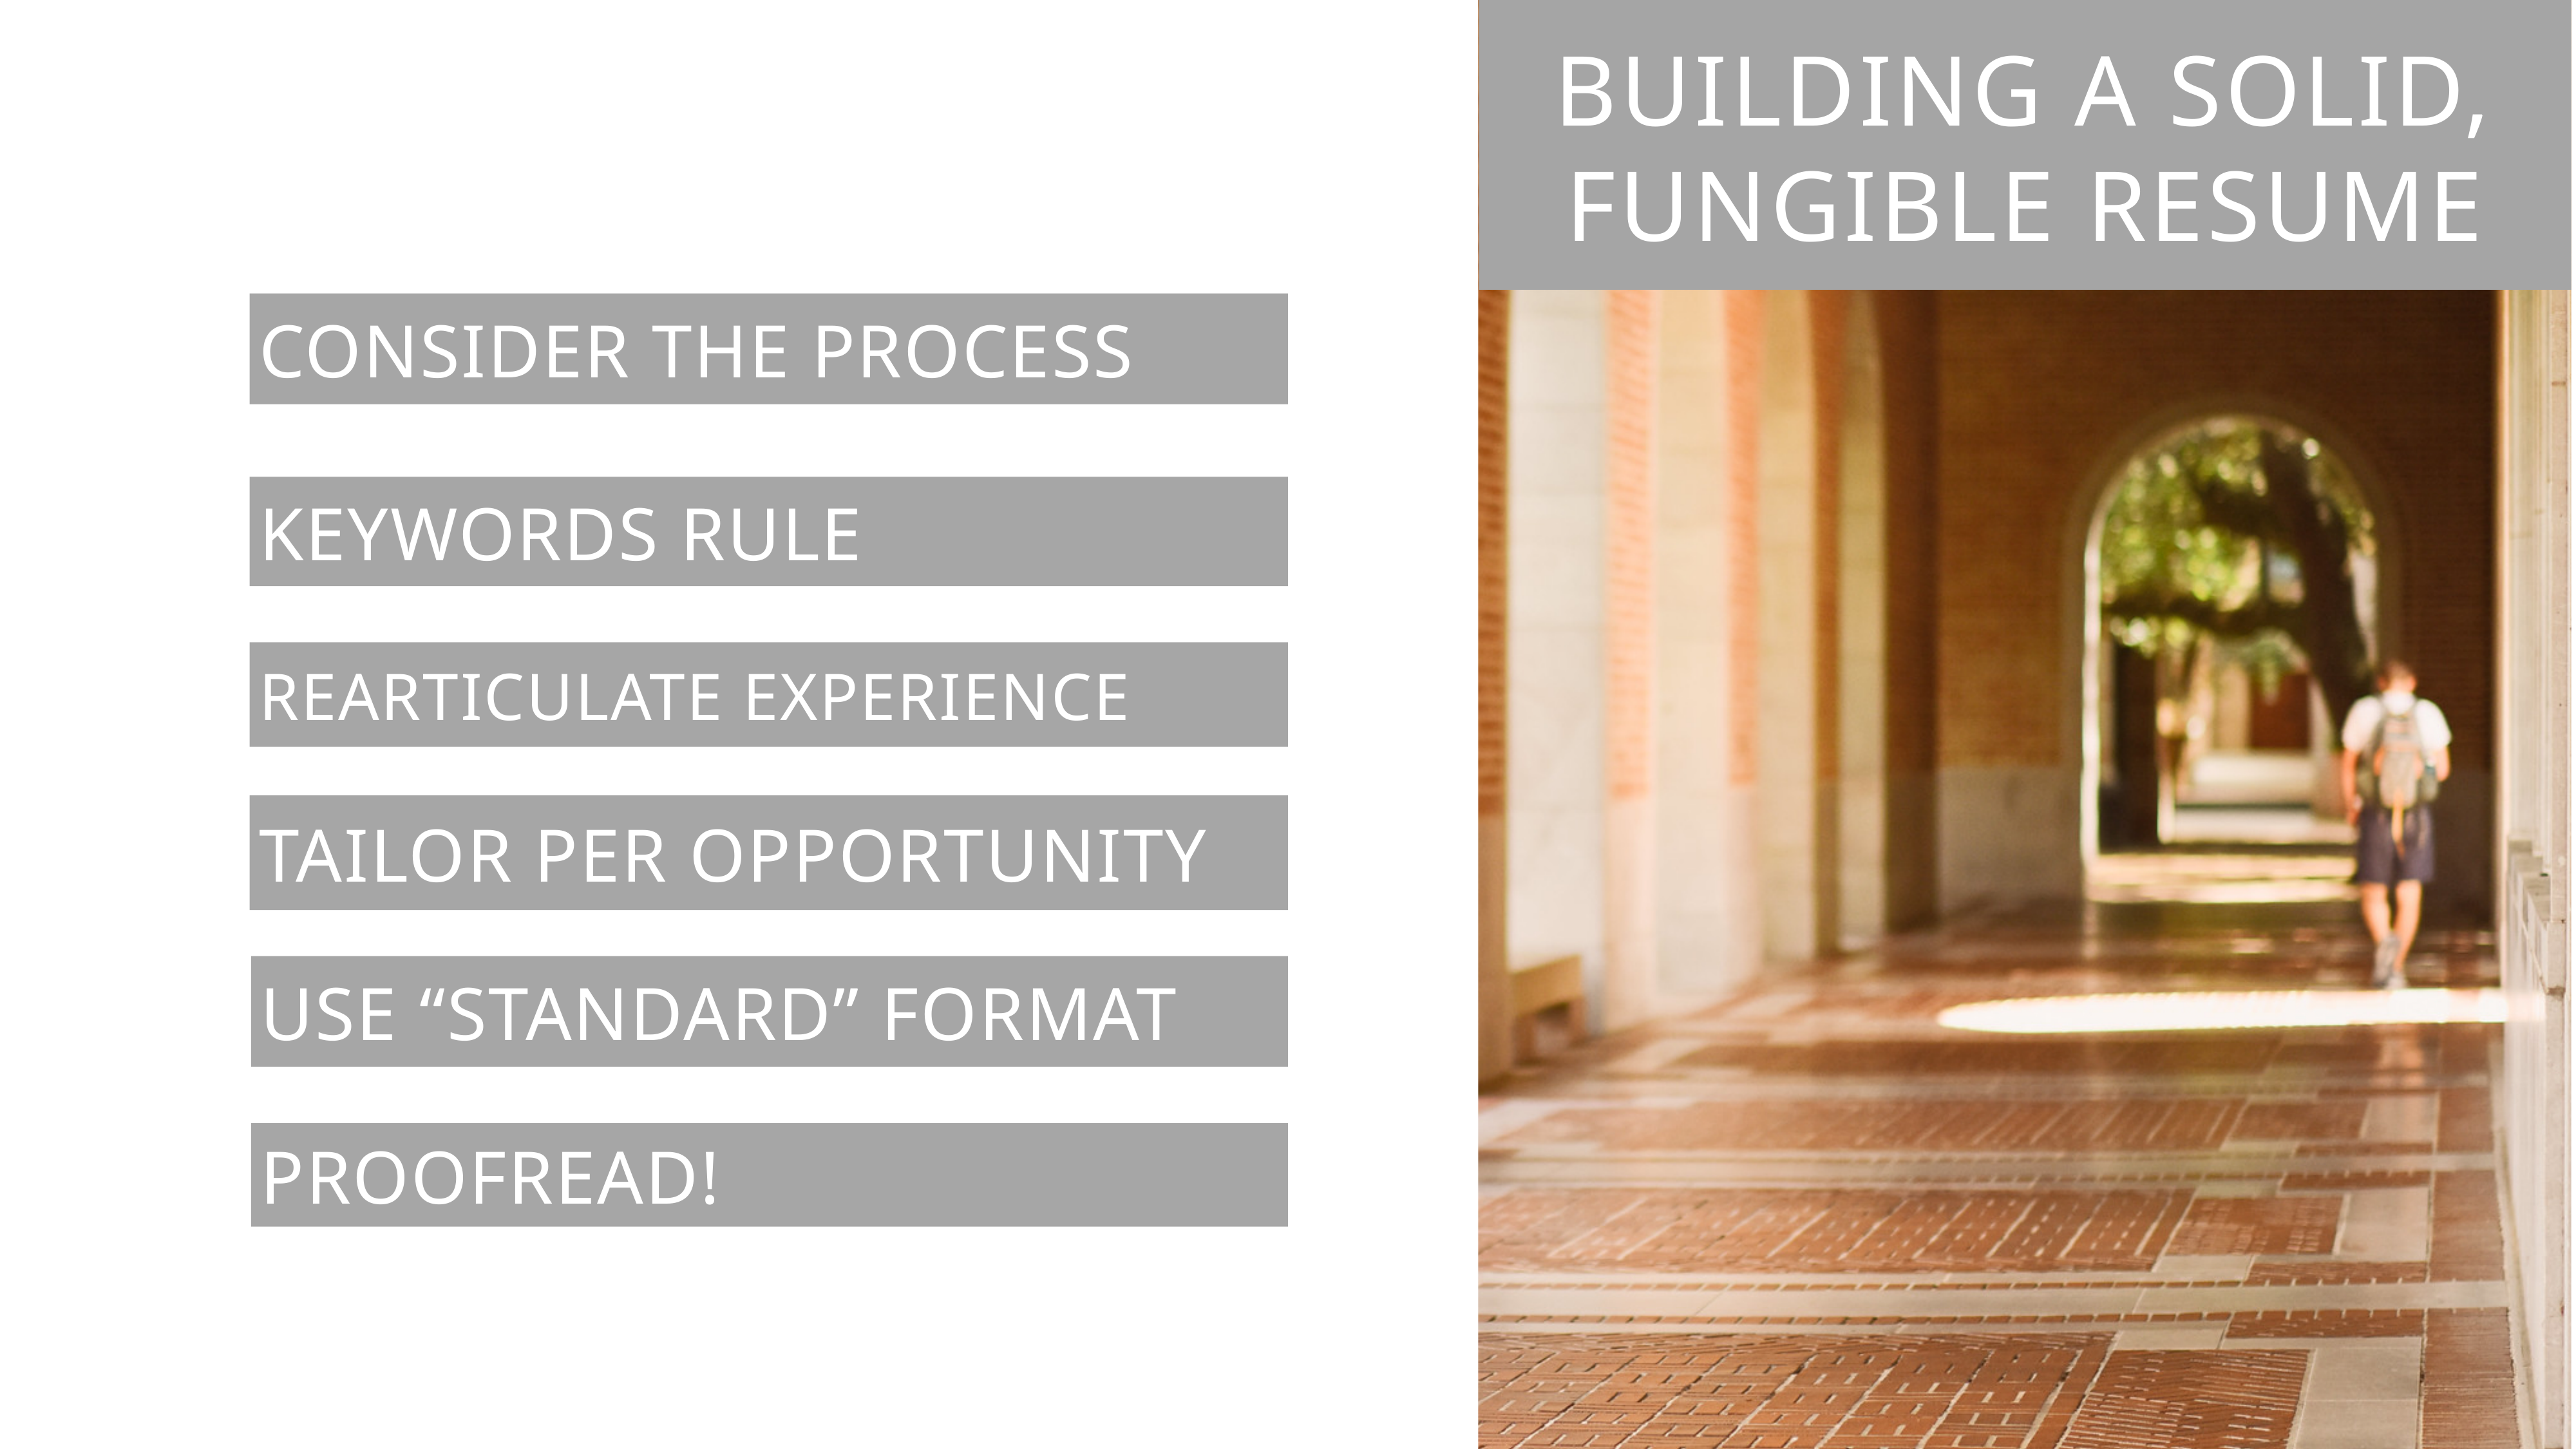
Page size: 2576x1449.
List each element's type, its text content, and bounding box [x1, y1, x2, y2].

picture [1478, 0, 2571, 1449]
text_box Proofread! [251, 1123, 1288, 1227]
text_box Consider the process [249, 293, 1288, 404]
text_box Tailor per opportunity [249, 795, 1288, 911]
text_box Rearticulate experience [249, 642, 1288, 747]
text_box Use “Standard” Format [251, 956, 1288, 1067]
text_box Keywords rule [249, 477, 1288, 587]
